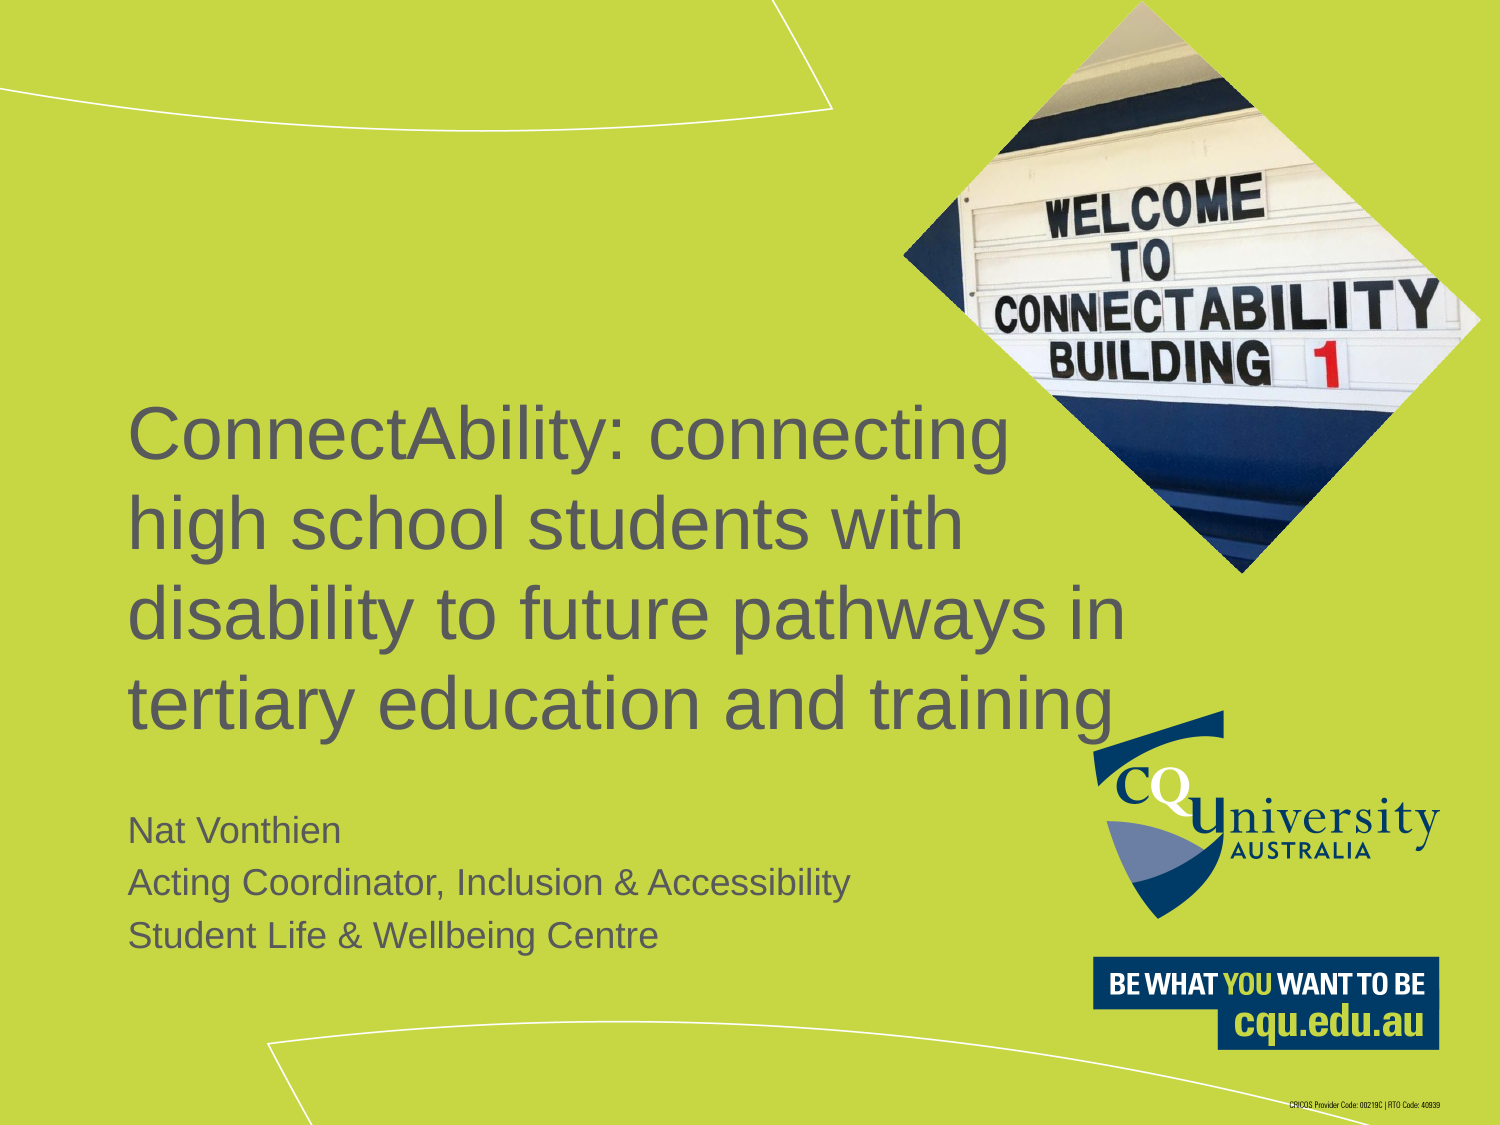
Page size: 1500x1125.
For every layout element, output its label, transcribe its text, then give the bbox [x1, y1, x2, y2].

picture [0, 0, 1500, 1125]
title ConnectAbility: connecting high school students with disability to future pathways in tertiary education and training [112, 434, 1388, 605]
subtitle Nat Vonthien Acting Coordinator, Inclusion & Accessibility Student Life & Wellbeing Centre [112, 798, 1388, 998]
